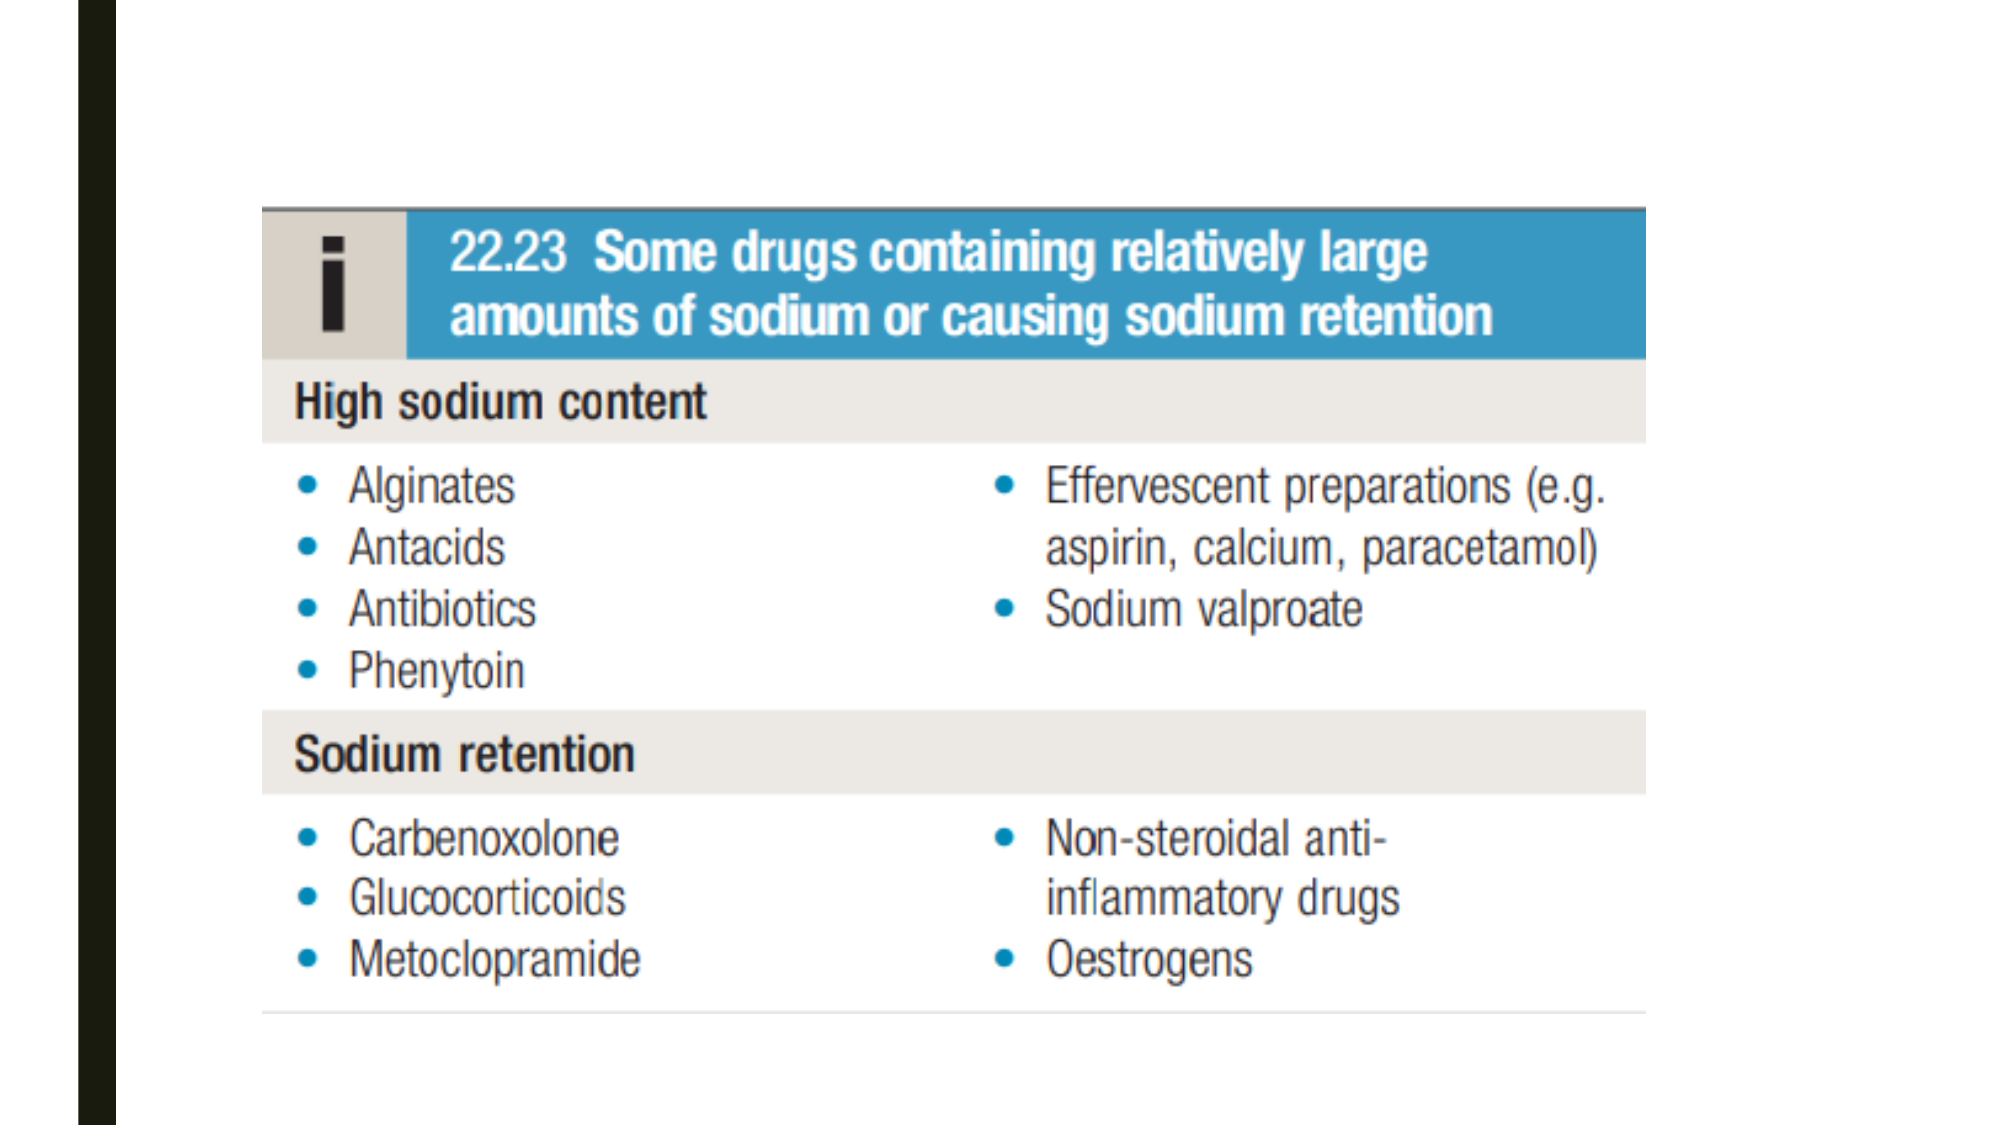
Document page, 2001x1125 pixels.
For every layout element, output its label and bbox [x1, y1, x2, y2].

list [262, 205, 1646, 1014]
